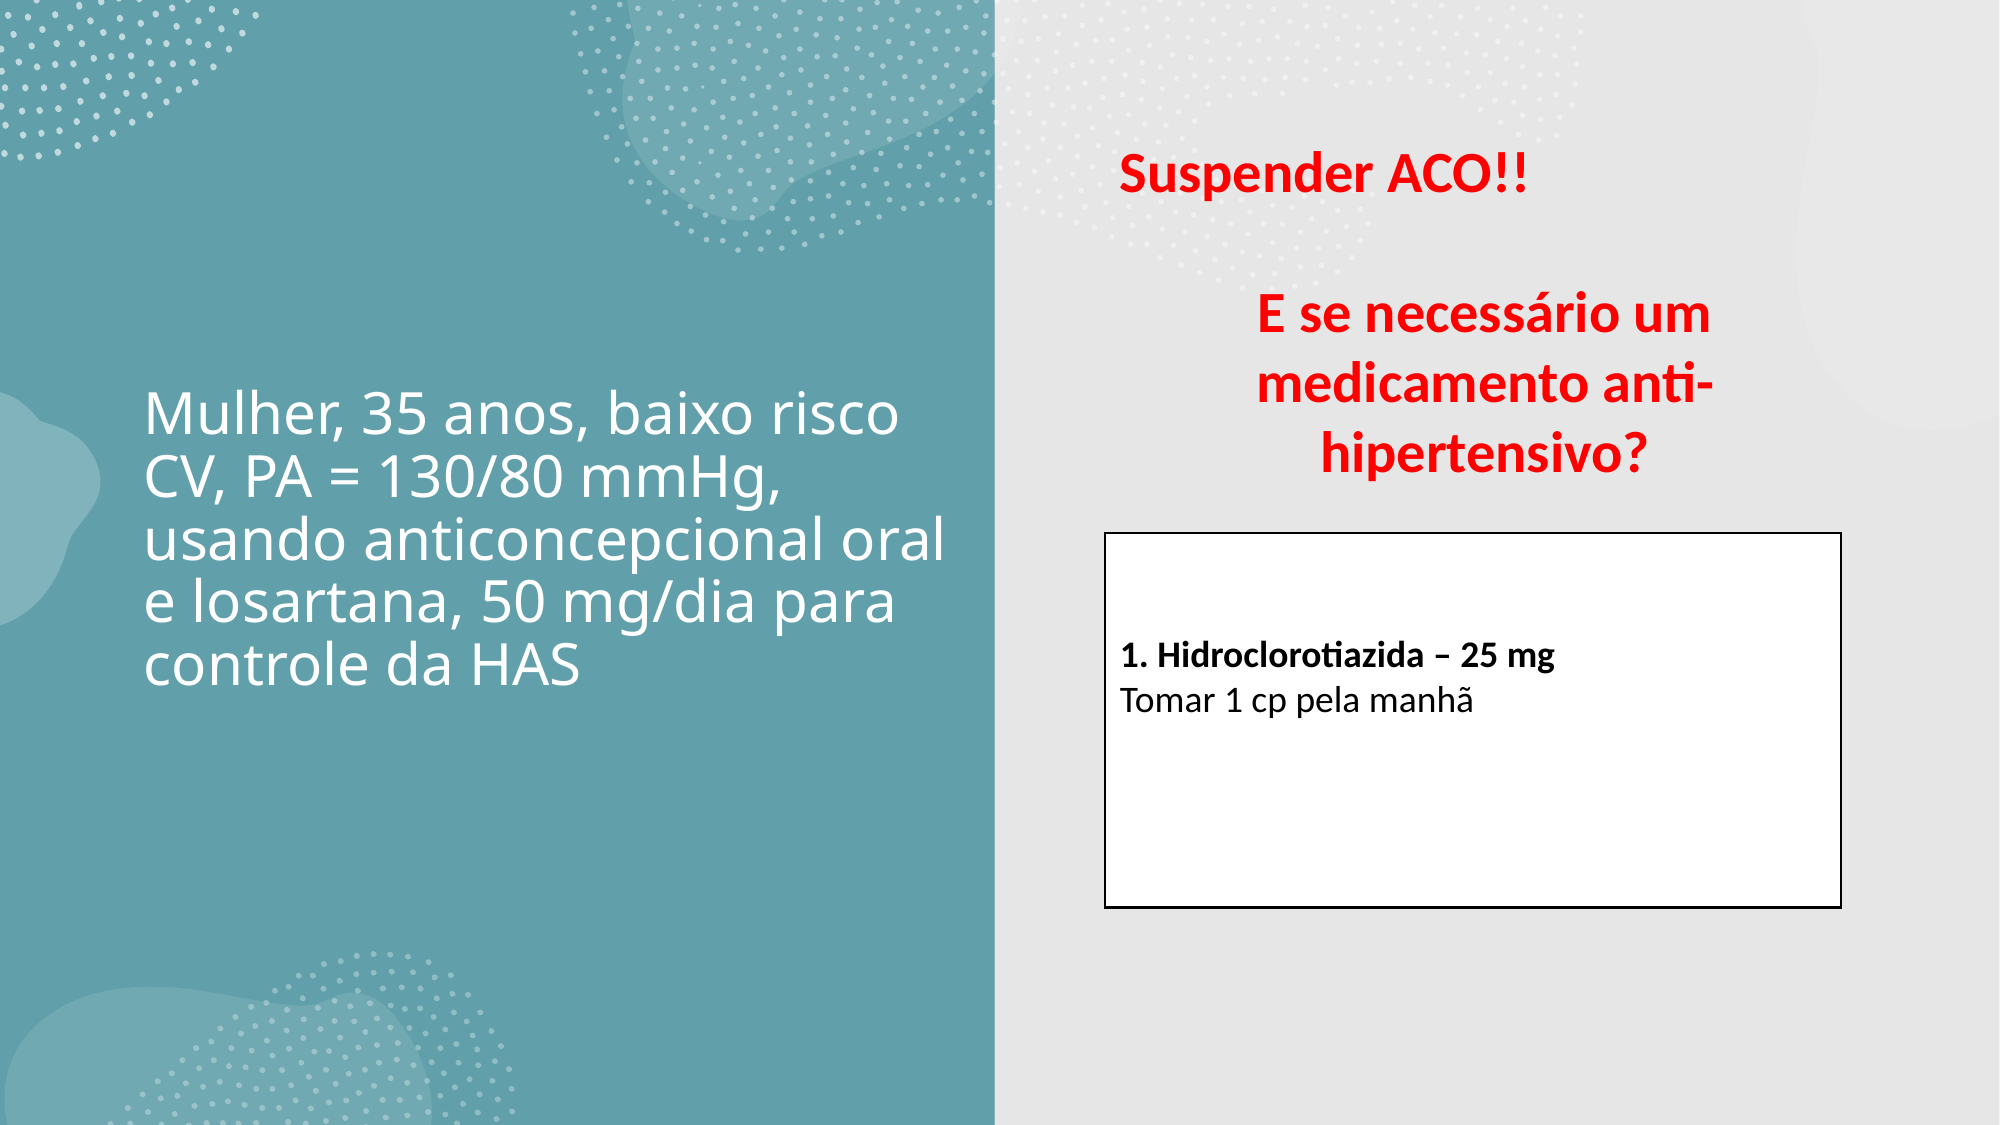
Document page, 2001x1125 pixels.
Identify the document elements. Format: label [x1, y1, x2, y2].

text_box [0, 0, 2000, 1125]
